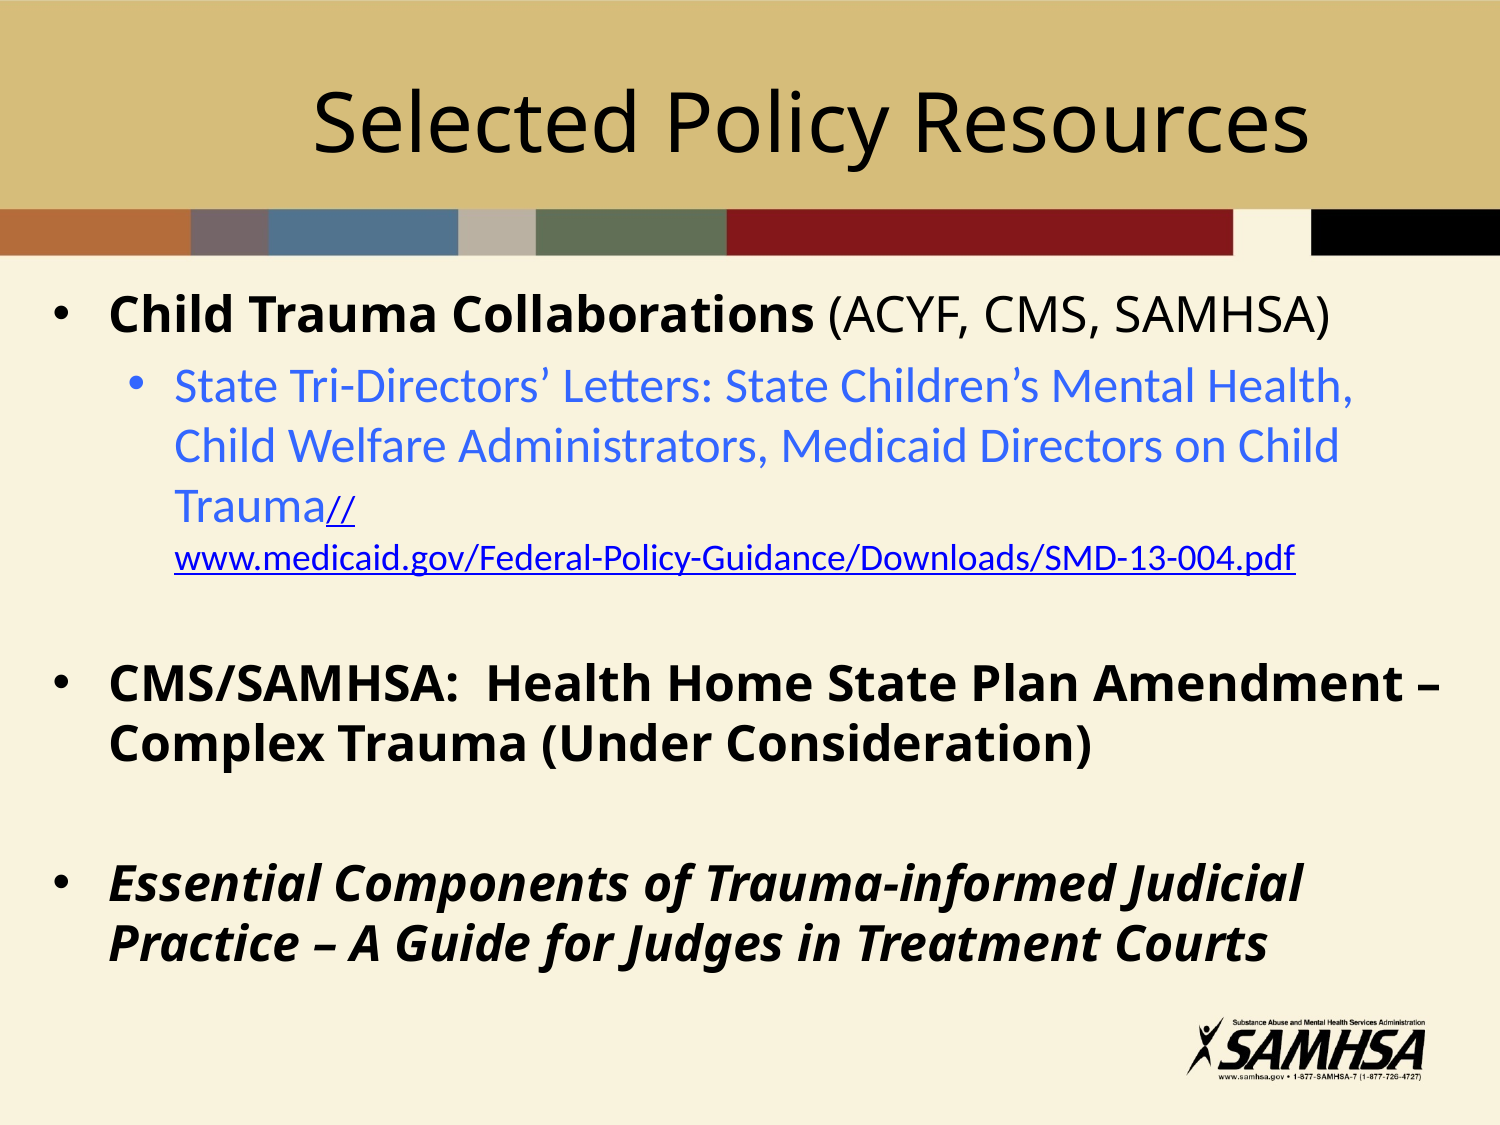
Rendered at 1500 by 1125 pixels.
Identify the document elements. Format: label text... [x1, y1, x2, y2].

picture [0, 0, 1500, 1125]
title Selected Policy Resources [174, 49, 1451, 188]
list Child Trauma Collaborations (ACYF, CMS, SAMHSA) State Tri-Directors’ Letters: State Children’s Mental Health, Child Welfare Administrators, Medicaid Directors on Child Trauma//www.medicaid.gov/Federal-Policy-Guidance/Downloads/SMD-13-004.pdf CMS/SAMHSA: Health Home State Plan Amendment – Complex Trauma (Under Consideration) Essential Components of Trauma-informed Judicial Practice – A Guide for Judges in Treatment Courts [37, 274, 1476, 926]
